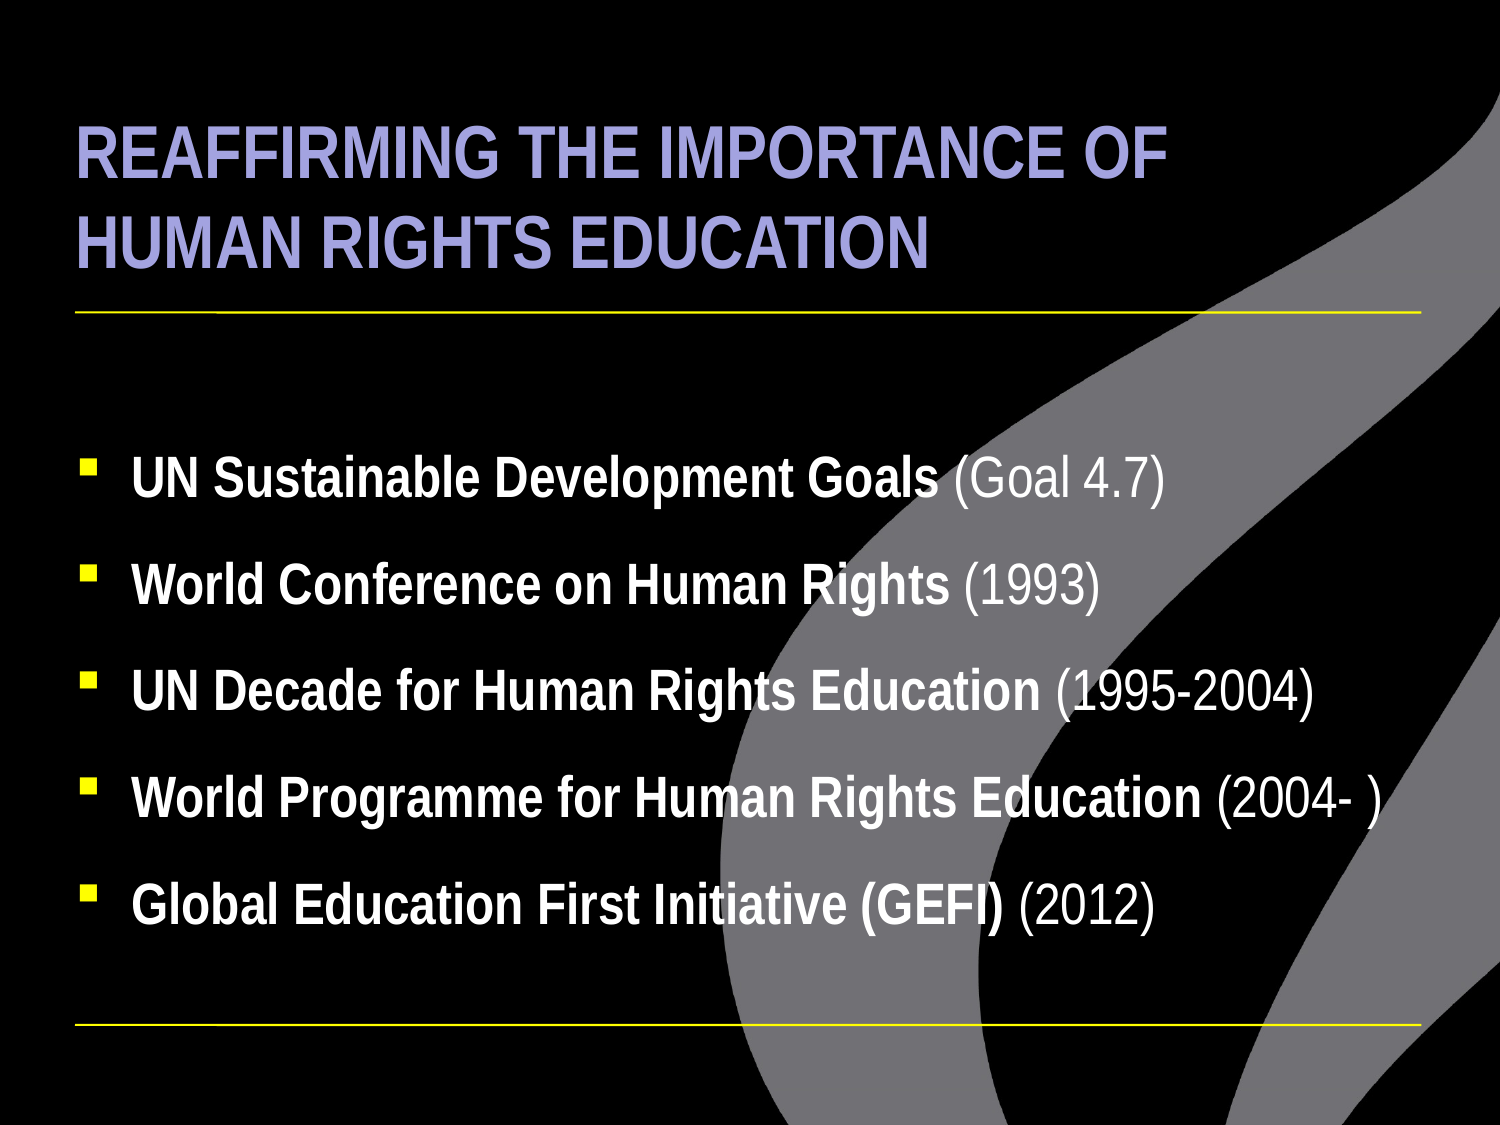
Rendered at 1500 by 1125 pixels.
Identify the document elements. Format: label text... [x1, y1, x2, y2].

title REAFFIRMING THE IMPORTANCE OF HUMAN RIGHTS EDUCATION [75, 99, 1425, 288]
picture [0, 0, 1500, 1125]
list UN Sustainable Development Goals (Goal 4.7) World Conference on Human Rights (1993) UN Decade for Human Rights Education (1995-2004) World Programme for Human Rights Education (2004- ) Global Education First Initiative (GEFI) (2012) [75, 350, 1425, 1025]
